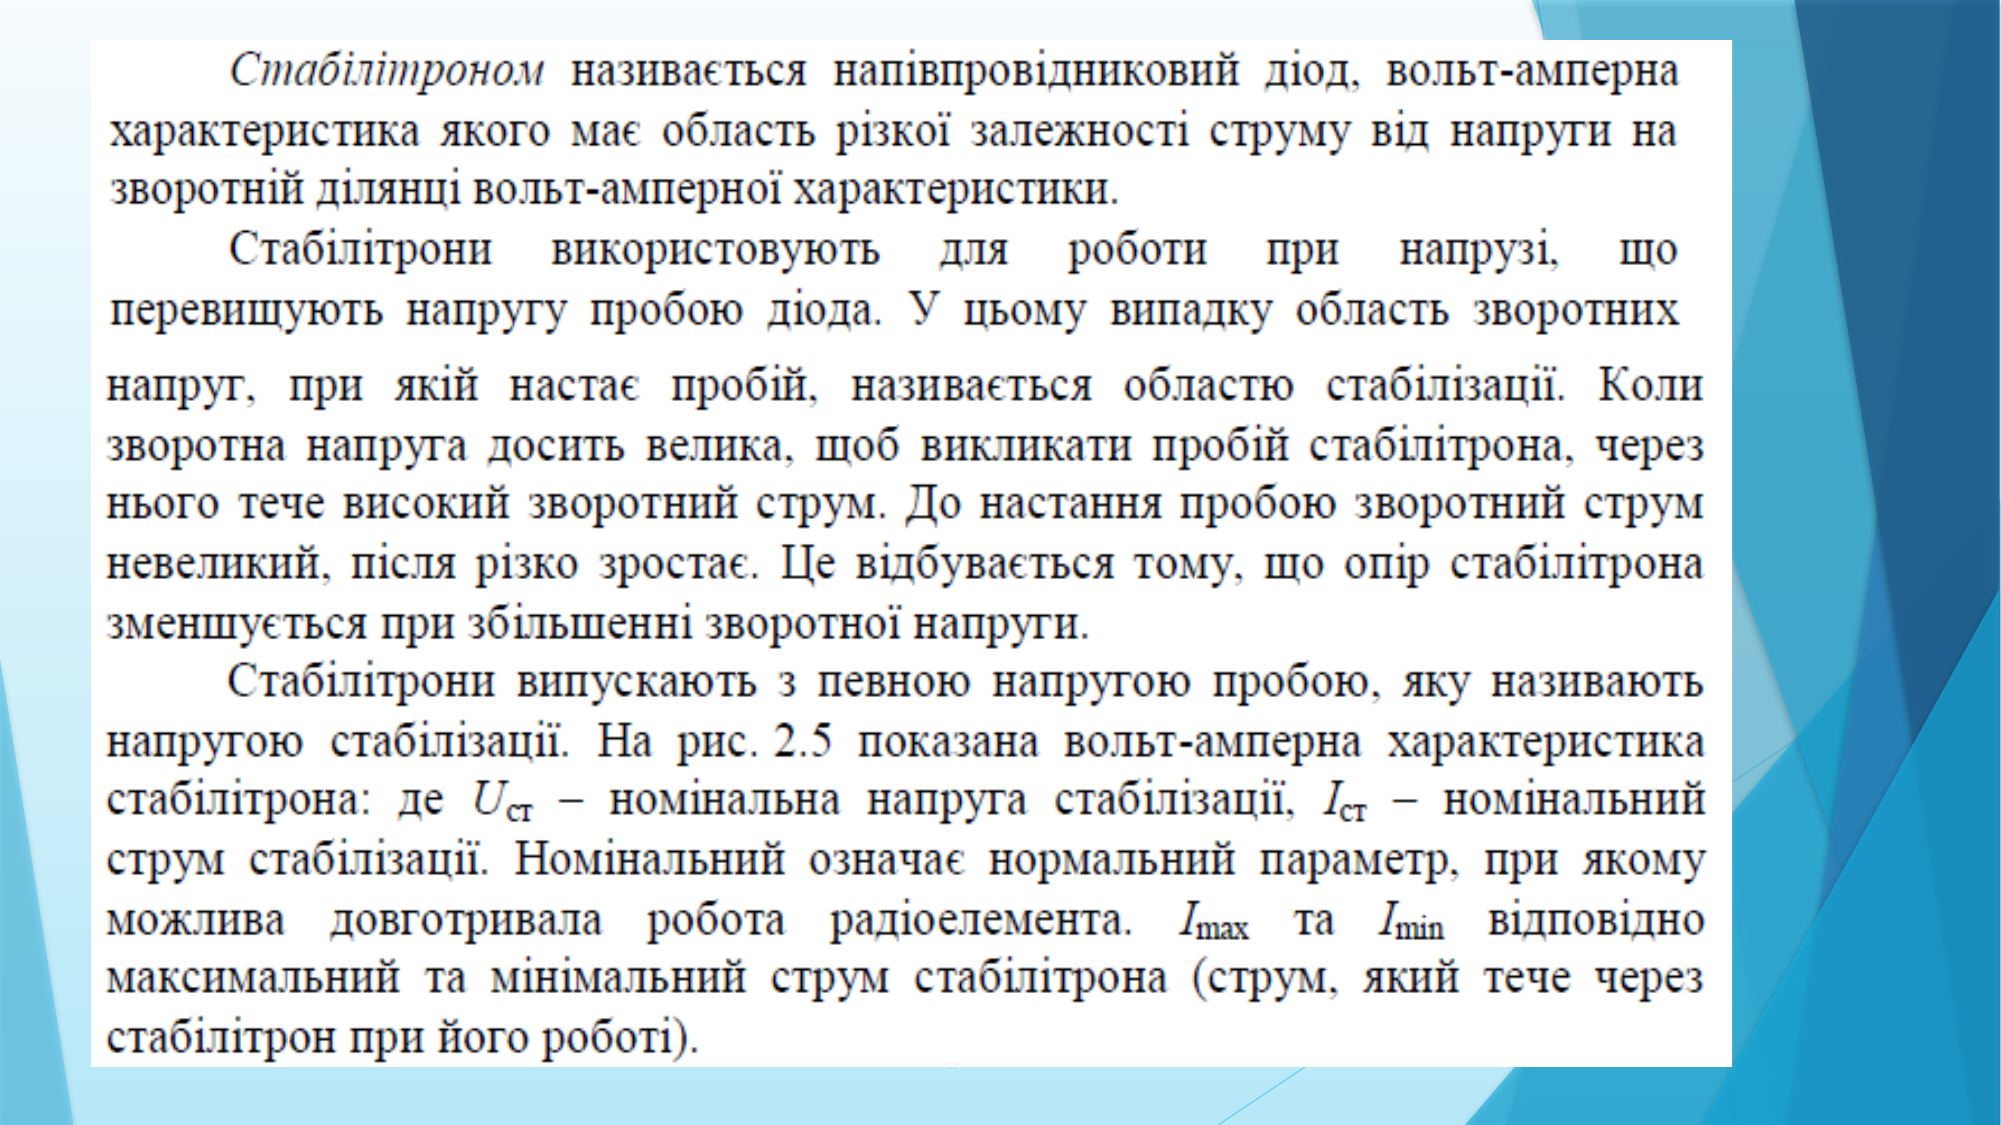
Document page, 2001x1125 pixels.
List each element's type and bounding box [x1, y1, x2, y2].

picture [90, 40, 1733, 1068]
